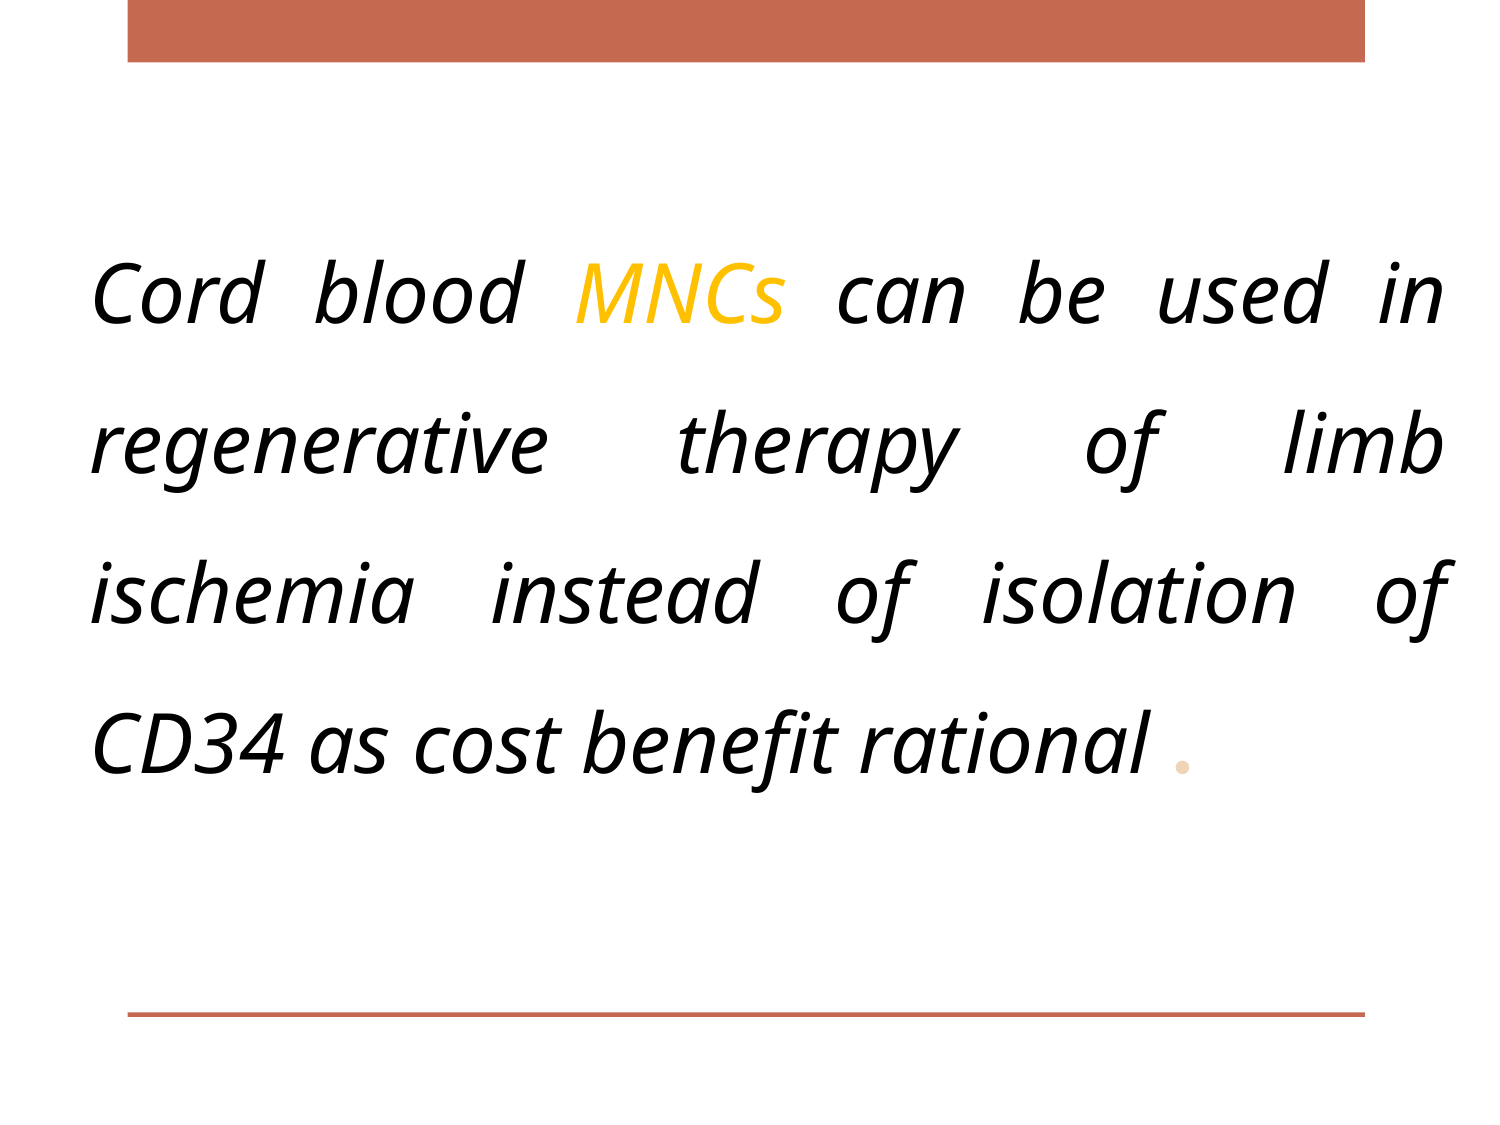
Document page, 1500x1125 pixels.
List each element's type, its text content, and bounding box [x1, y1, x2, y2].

text_box Cord blood MNCs can be used in regenerative therapy of limb ischemia instead of isolation of CD34 as cost benefit rational . [75, 182, 1463, 798]
